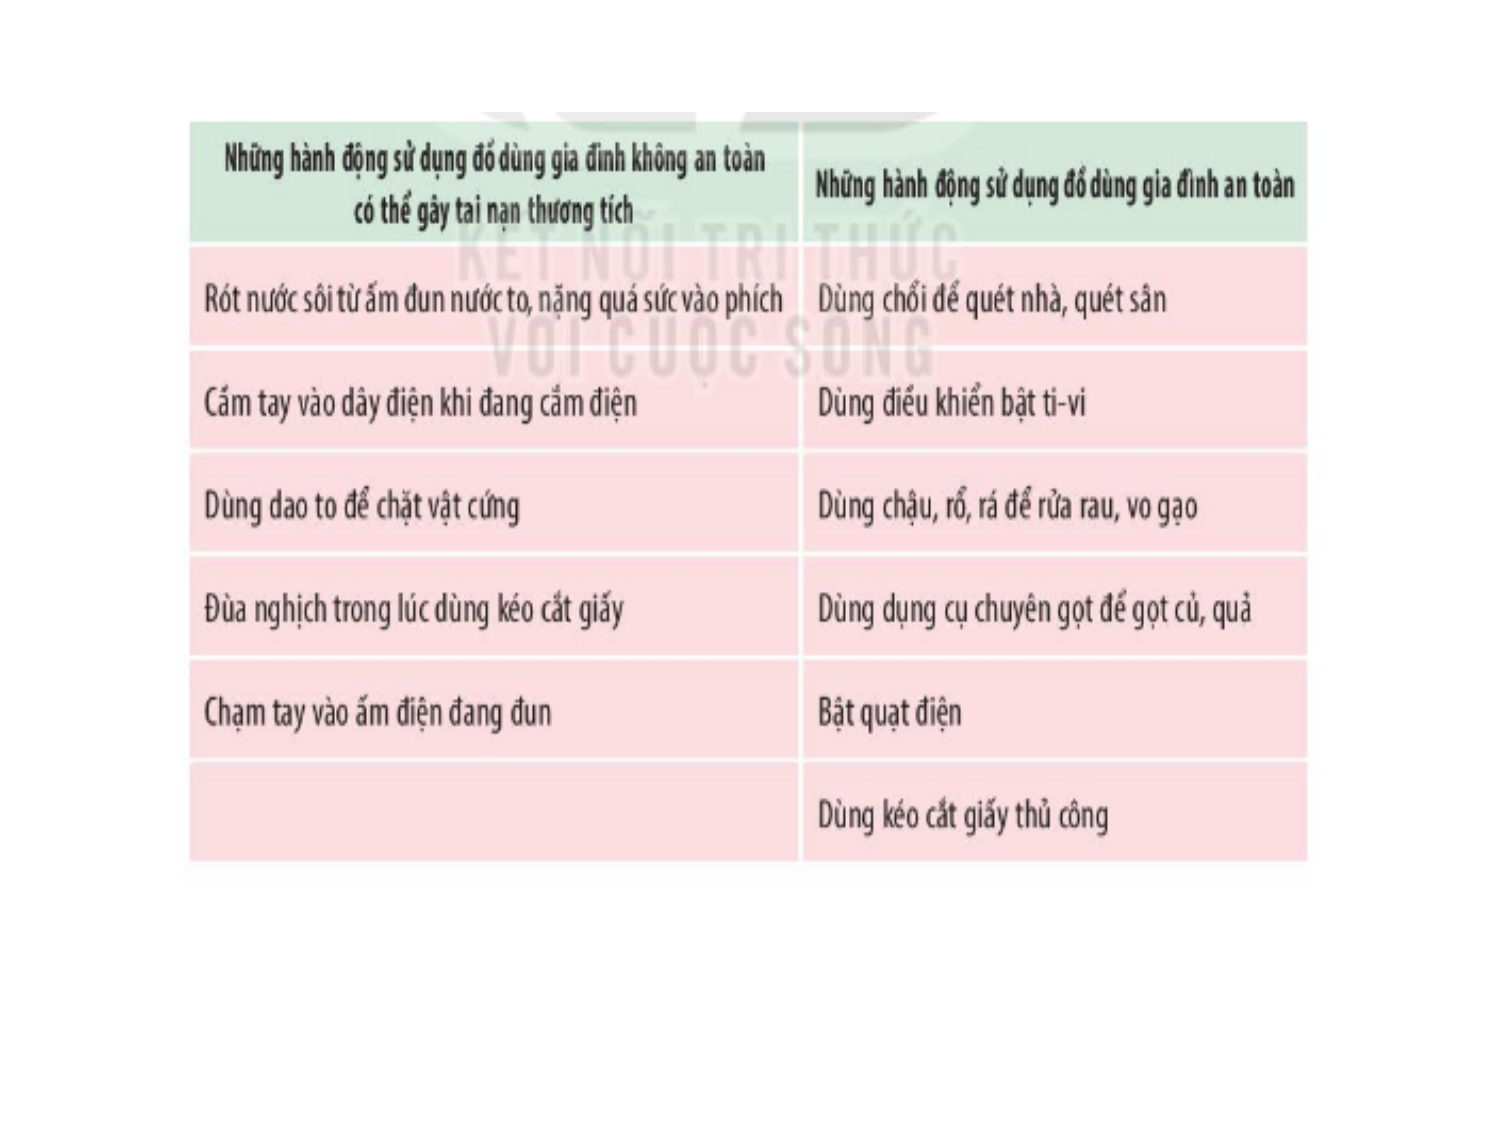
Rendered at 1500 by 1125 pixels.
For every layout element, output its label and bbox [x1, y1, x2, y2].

picture [137, 112, 1326, 888]
